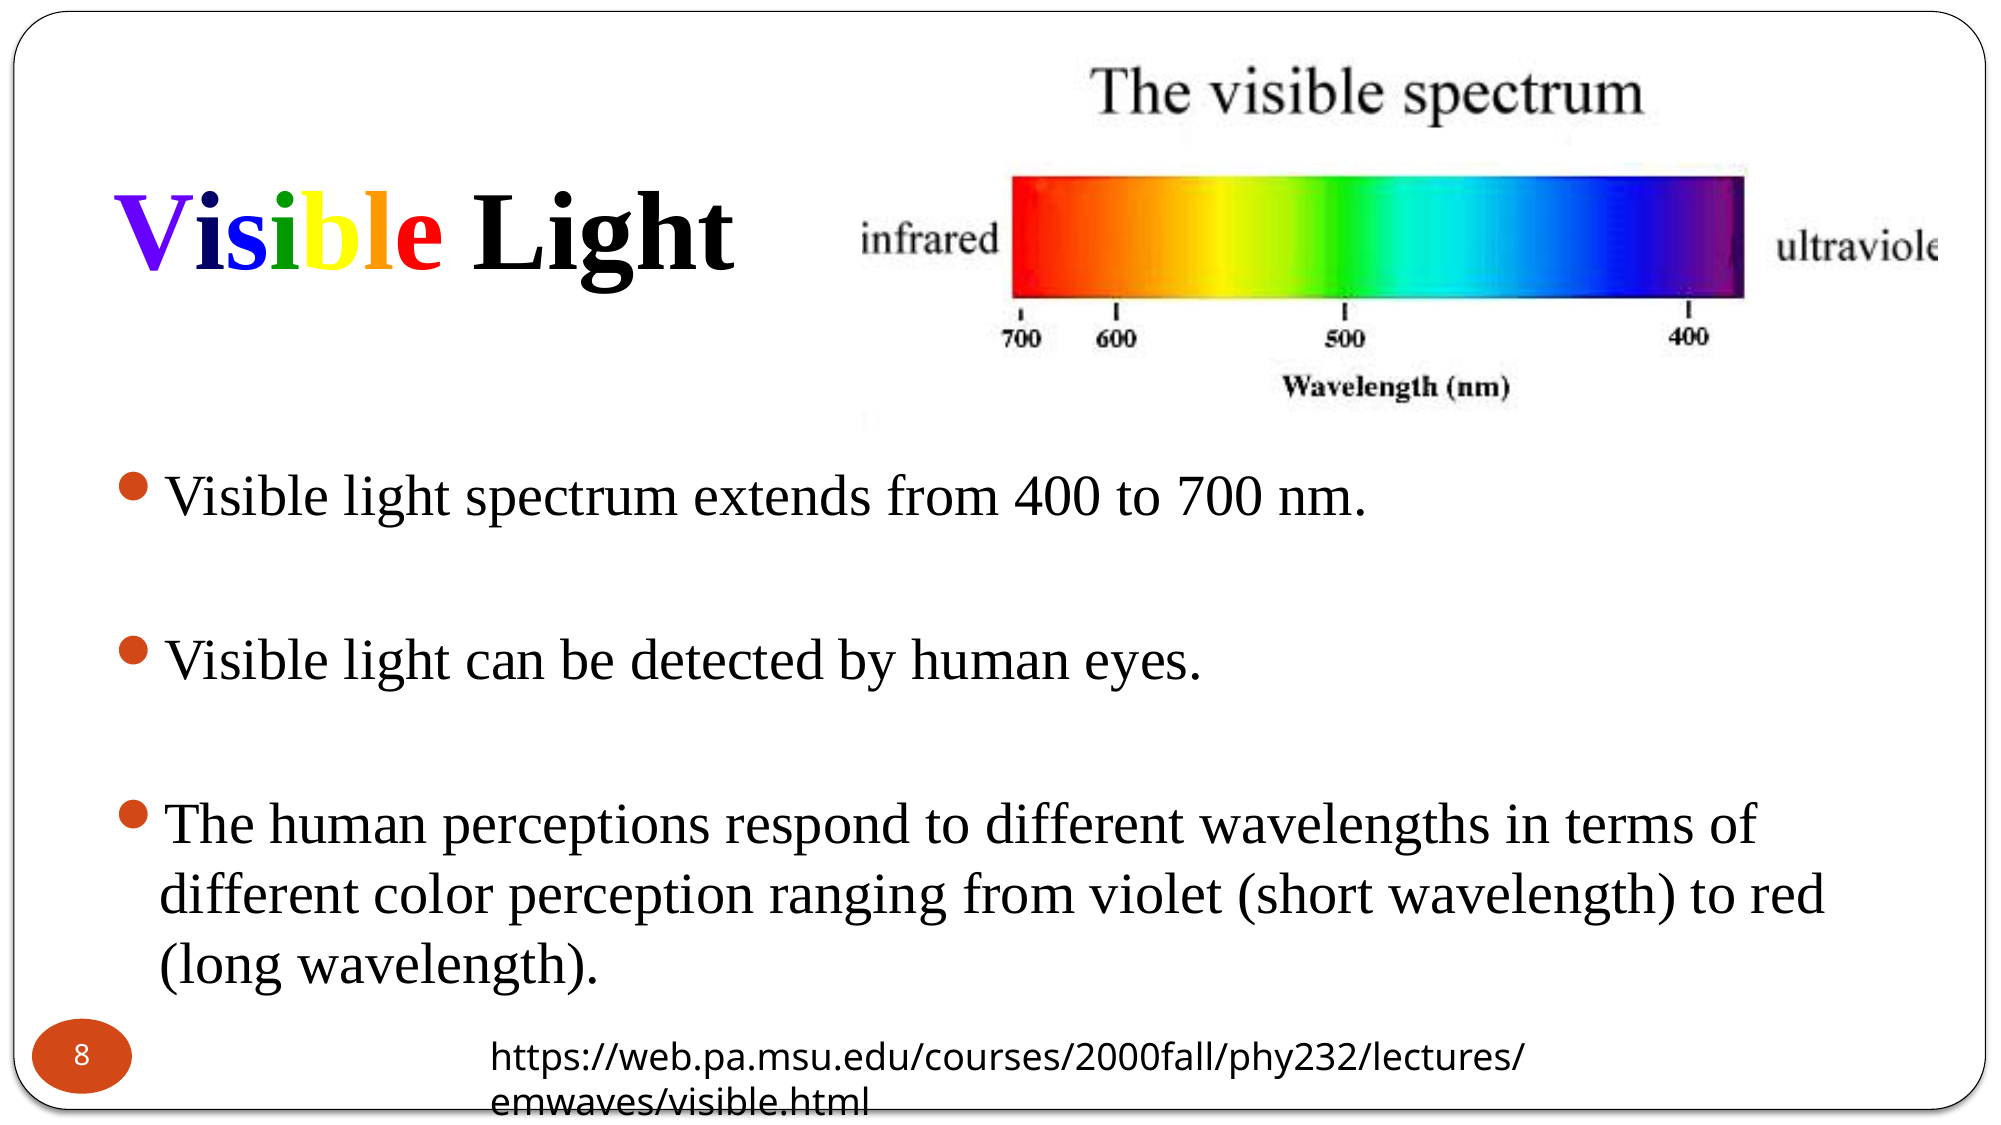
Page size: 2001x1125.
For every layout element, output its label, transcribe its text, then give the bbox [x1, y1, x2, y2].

slide_number 8 [31, 1018, 132, 1094]
list Visible light spectrum extends from 400 to 700 nm. Visible light can be detected by human eyes. The human perceptions respond to different wavelengths in terms of different color perception ranging from violet (short wavelength) to red (long wavelength). [99, 450, 1938, 1005]
picture [862, 57, 1938, 451]
title Visible Light [98, 119, 856, 307]
text_box https://web.pa.msu.edu/courses/2000fall/phy232/lectures/emwaves/visible.html [474, 1025, 1713, 1125]
